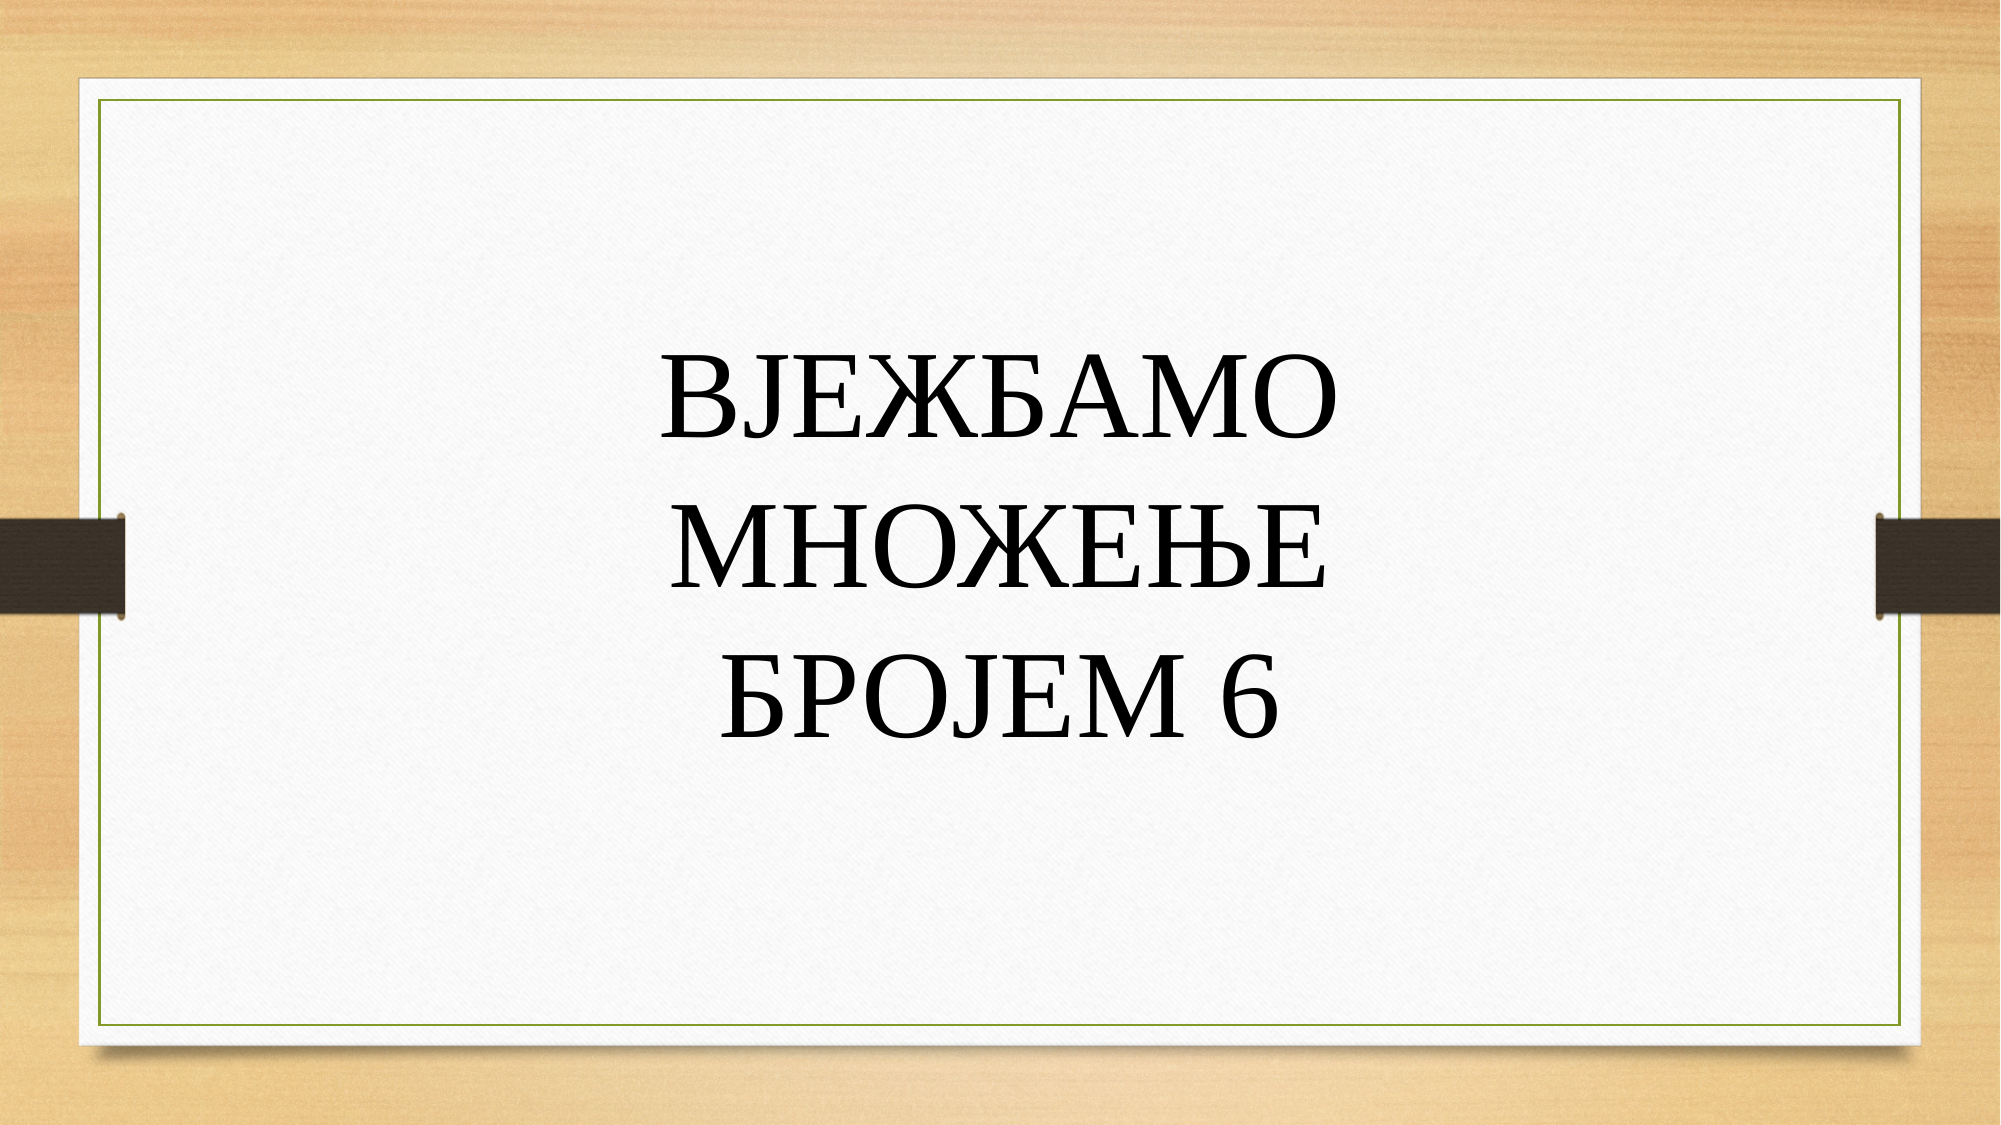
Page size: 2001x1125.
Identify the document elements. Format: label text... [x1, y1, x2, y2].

picture [0, 0, 2001, 1125]
text_box ВЈЕЖБАМО МНОЖЕЊЕ БРОЈЕМ 6 [500, 304, 1500, 815]
